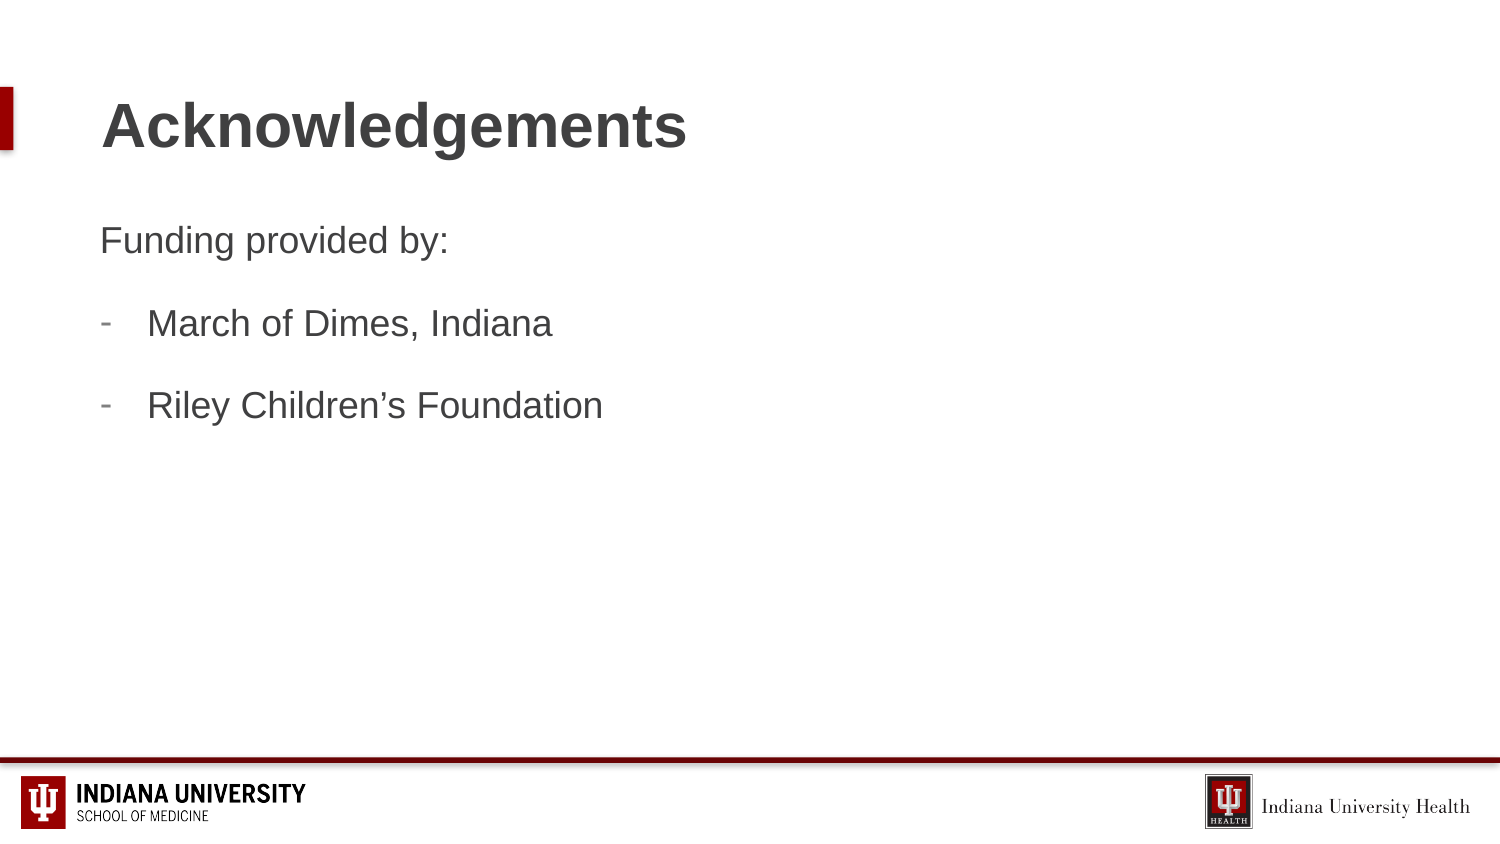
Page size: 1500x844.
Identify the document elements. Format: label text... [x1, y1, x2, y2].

title Acknowledgements [86, 77, 1400, 193]
picture [21, 776, 306, 829]
list Funding provided by: March of Dimes, Indiana Riley Children’s Foundation [85, 208, 1400, 670]
picture [1205, 774, 1470, 829]
